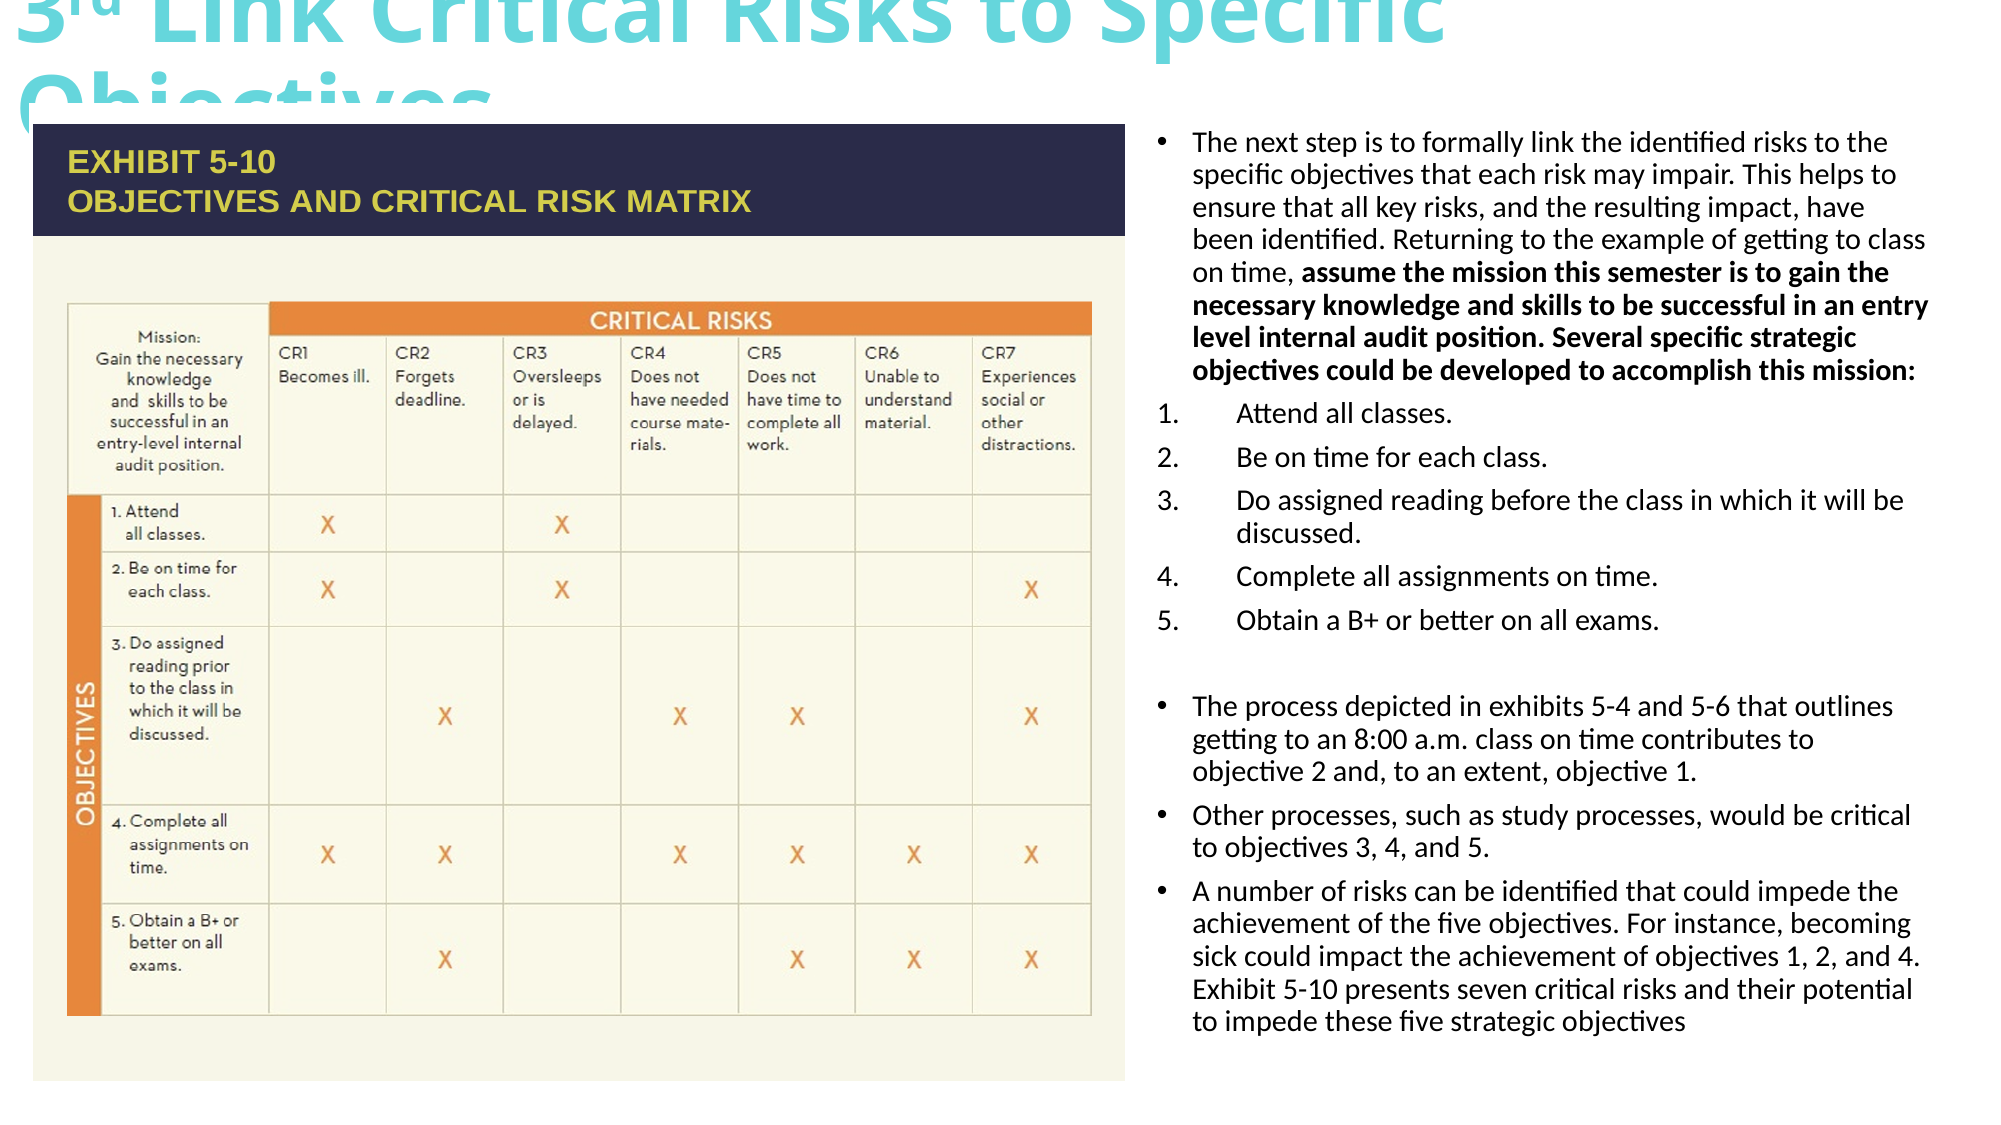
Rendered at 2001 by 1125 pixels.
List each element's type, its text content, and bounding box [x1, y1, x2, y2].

list The next step is to formally link the identified risks to the specific objectives that each risk may impair. This helps to ensure that all key risks, and the resulting impact, have been identified. Returning to the example of getting to class on time, assume the mission this semester is to gain the necessary knowledge and skills to be successful in an entry level internal audit position. Several specific strategic objectives could be developed to accomplish this mission: Attend all classes. Be on time for each class. Do assigned reading before the class in which it will be discussed. Complete all assignments on time. Obtain a B+ or better on all exams. The process depicted in exhibits 5-4 and 5-6 that outlines getting to an 8:00 a.m. class on time contributes to objective 2 and, to an extent, objective 1. Other processes, such as study processes, would be critical to objectives 3, 4, and 5. A number of risks can be identified that could impede the achievement of the five objectives. For instance, becoming sick could impact the achievement of objectives 1, 2, and 4. Exhibit 5-10 presents seven critical risks and their potential to impede these five strategic objectives [1141, 118, 1946, 1093]
picture [29, 103, 1135, 1113]
title 3rd Link Critical Risks to Specific Objectives [0, 0, 1725, 126]
